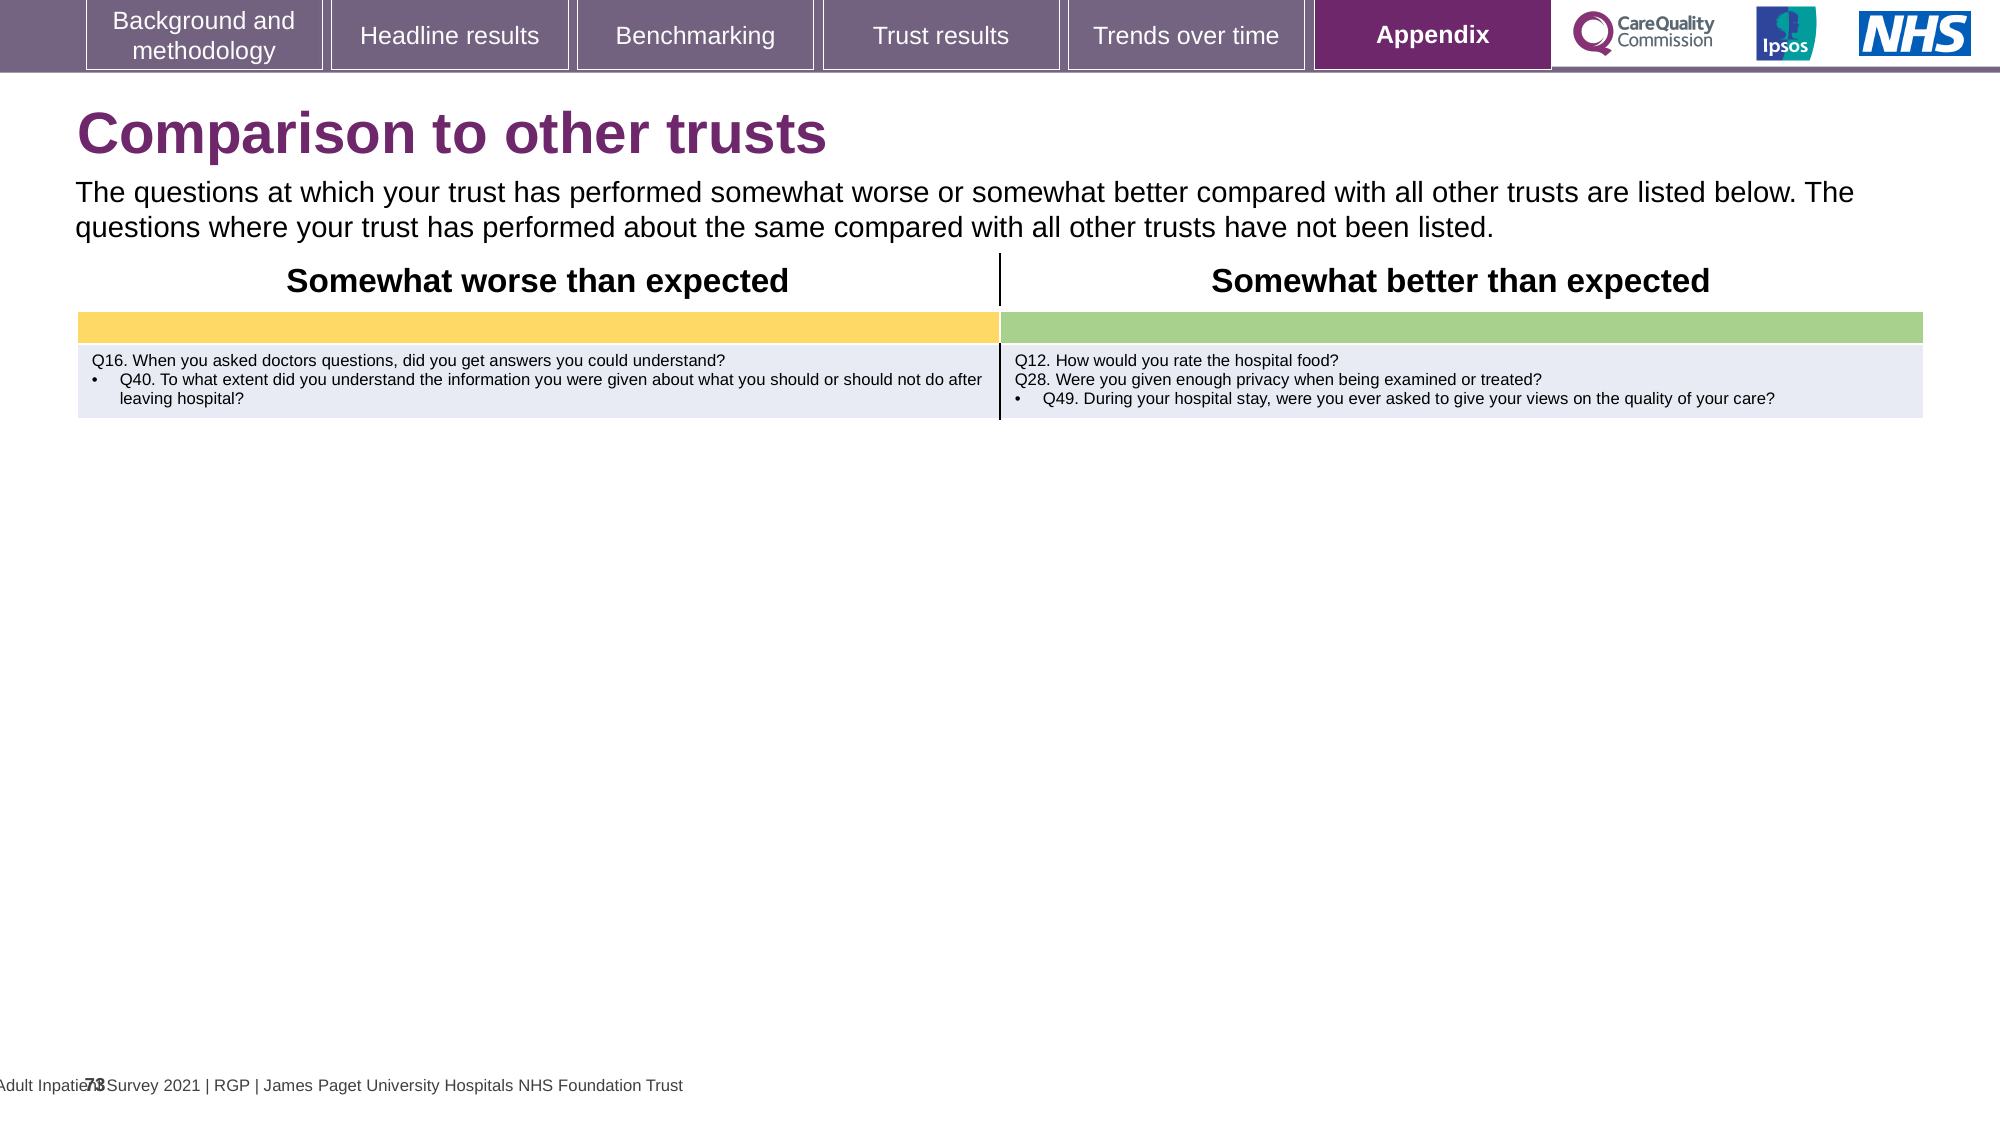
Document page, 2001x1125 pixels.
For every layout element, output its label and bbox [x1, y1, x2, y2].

table_header [1001, 255, 1923, 306]
table_cell [78, 312, 999, 343]
picture [1756, 6, 1817, 61]
table_cell [1001, 345, 1923, 418]
chart [0, 0, 334, 84]
title [62, 81, 1936, 189]
picture [1573, 11, 1715, 56]
text_box [84, 1065, 122, 1125]
table_cell [1001, 312, 1923, 343]
text_box [60, 165, 1887, 251]
table_cell [78, 345, 999, 418]
table_header [78, 255, 999, 306]
picture [1859, 11, 1971, 56]
